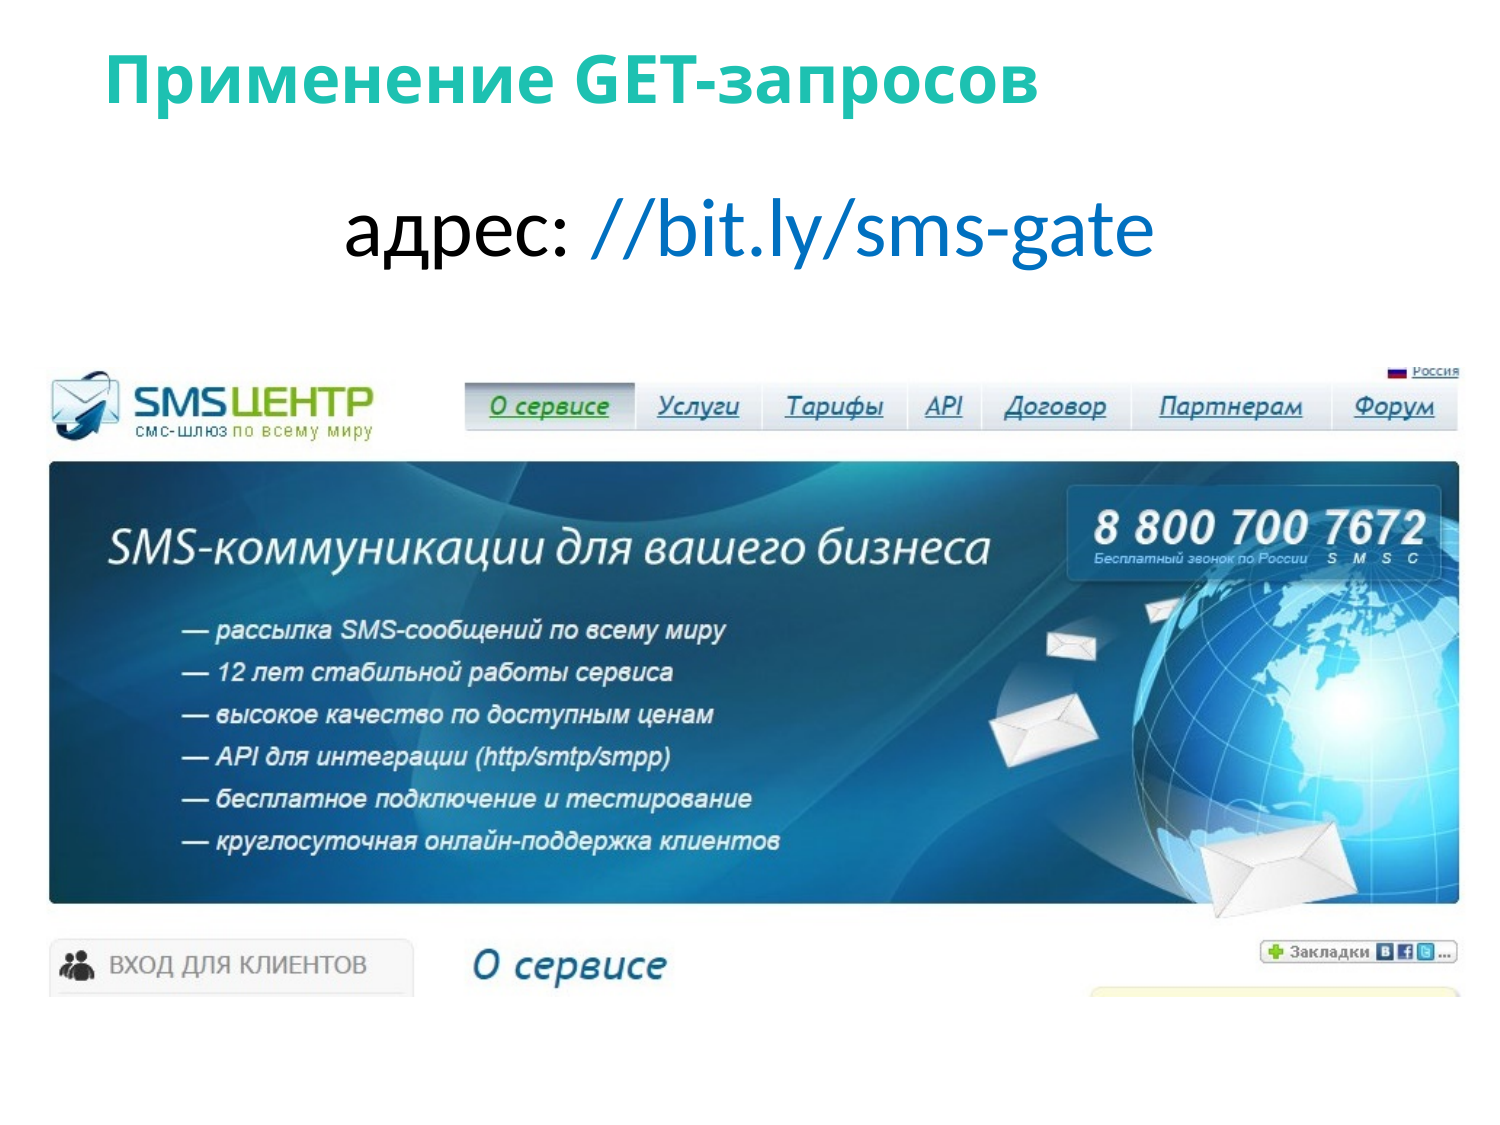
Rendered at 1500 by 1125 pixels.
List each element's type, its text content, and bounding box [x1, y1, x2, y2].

title Применение GET-запросов [88, 37, 1383, 126]
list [0, 367, 1500, 997]
text_box адрес: //bit.ly/sms-gate [306, 165, 1194, 281]
